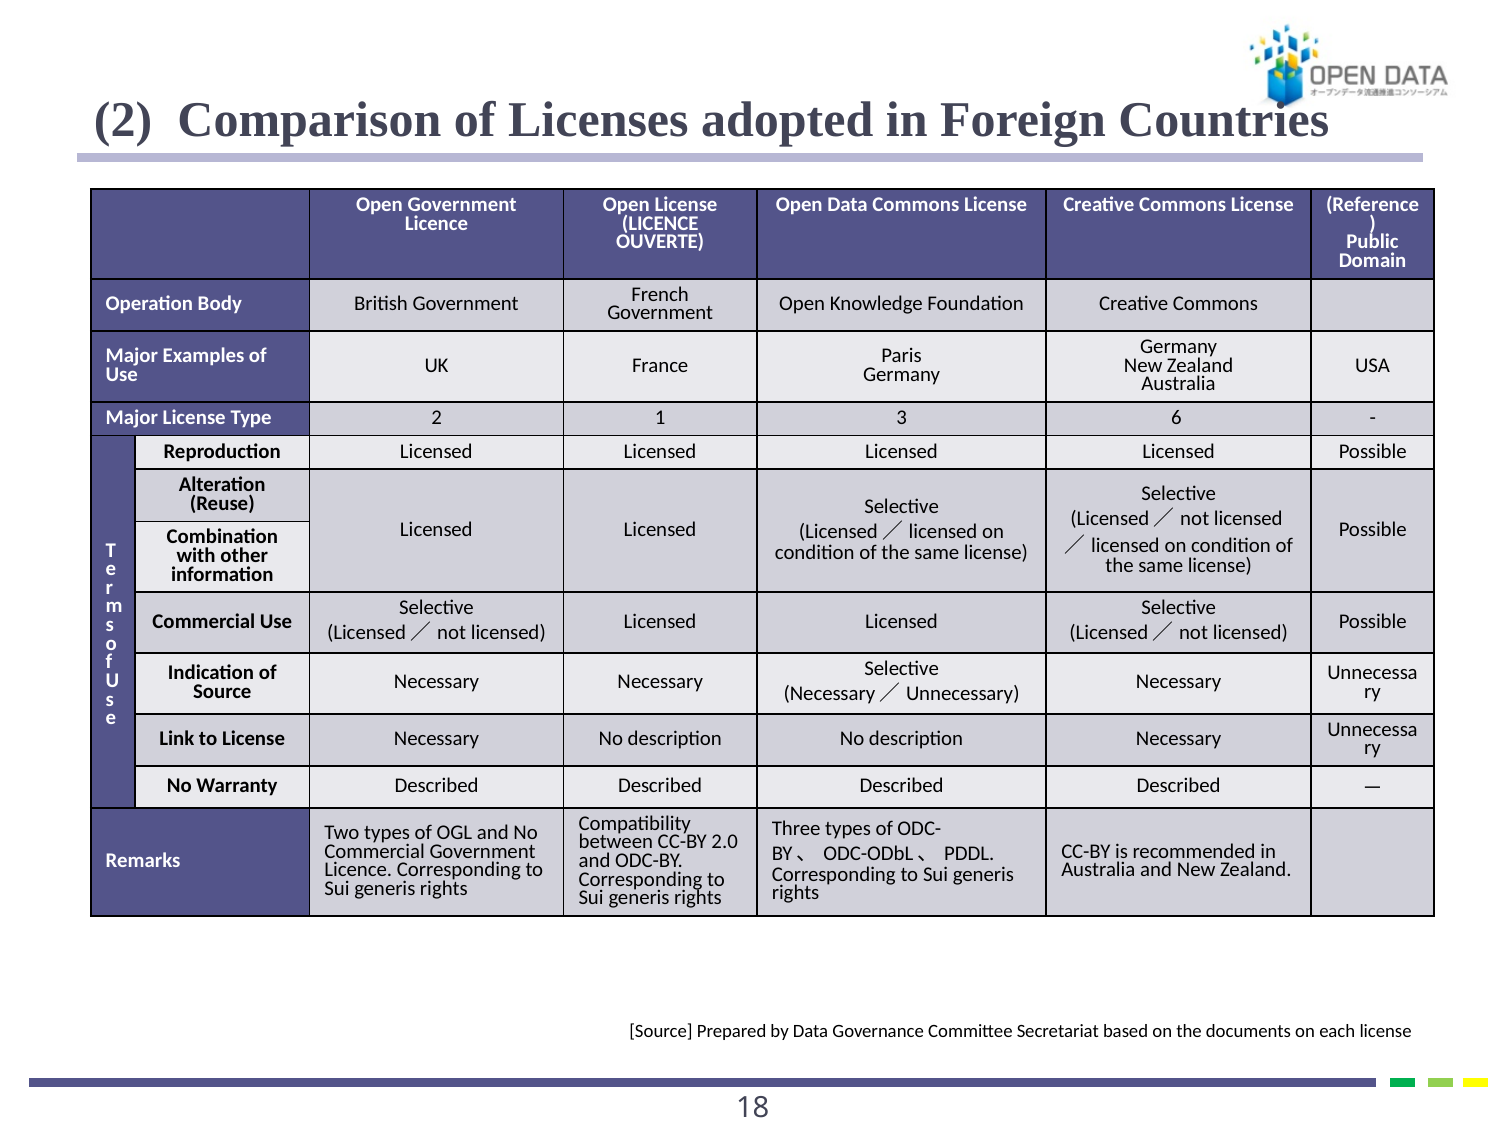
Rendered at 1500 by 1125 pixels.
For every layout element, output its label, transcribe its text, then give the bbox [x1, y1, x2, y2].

table_cell Paris Germany [758, 332, 1045, 401]
table_cell Reproduction [136, 436, 309, 468]
table_cell Described [1047, 767, 1310, 807]
table_cell Selective (Licensed／not licensed) [1047, 593, 1310, 652]
table_cell No Warranty [136, 767, 309, 807]
table_cell Terms of Use [92, 436, 134, 807]
table_cell Major Examples of Use [92, 332, 309, 401]
table_cell British Government [310, 280, 563, 330]
table_cell － [1312, 767, 1433, 807]
table_cell Selective (Licensed／not licensed) [310, 593, 563, 652]
text_box [Source] Prepared by Data Governance Committee Secretariat based on the documents on each license [492, 1011, 1426, 1049]
table_cell [1312, 809, 1433, 915]
table_cell Licensed [758, 436, 1045, 468]
table_cell Compatibility between CC-BY 2.0 and ODC-BY. Corresponding to Sui generis rights [564, 809, 756, 915]
table_cell No description [758, 715, 1045, 765]
table_cell Two types of OGL and No Commercial Government Licence. Corresponding to Sui generis rights [310, 809, 563, 915]
table_cell Germany New Zealand Australia [1047, 332, 1310, 401]
table_header (Reference) Public Domain [1312, 190, 1433, 278]
table_cell Selective (Licensed／not licensed／licensed on condition of the same license) [1047, 470, 1310, 591]
table_cell Open Knowledge Foundation [758, 280, 1045, 330]
table_header Open Data Commons License [758, 190, 1045, 278]
table_cell 1 [564, 403, 756, 435]
table_cell Three types of ODC-BY、ODC-ODbL、PDDL. Corresponding to Sui generis rights [758, 809, 1045, 915]
table_cell Commercial Use [136, 593, 309, 652]
table_cell Remarks [92, 809, 309, 915]
table_cell Selective (Necessary／Unnecessary) [758, 654, 1045, 713]
table_cell Selective (Licensed／licensed on condition of the same license) [758, 470, 1045, 591]
table_cell Described [758, 767, 1045, 807]
table_cell Creative Commons [1047, 280, 1310, 330]
table_cell Licensed [310, 470, 563, 591]
table_cell Necessary [310, 715, 563, 765]
table_cell Link to License [136, 715, 309, 765]
table_cell Licensed [1047, 436, 1310, 468]
table_header Open Government Licence [310, 190, 563, 278]
table_cell Possible [1312, 436, 1433, 468]
table_cell CC-BY is recommended in Australia and New Zealand. [1047, 809, 1310, 915]
table_cell Licensed [564, 470, 756, 591]
table_header Open License (LICENCE OUVERTE) [564, 190, 756, 278]
table_cell Licensed [310, 436, 563, 468]
table_cell Possible [1312, 470, 1433, 591]
table_cell 3 [758, 403, 1045, 435]
table_cell Unnecessary [1312, 654, 1433, 713]
table_cell Major License Type [92, 403, 309, 435]
title (2) Comparison of Licenses adopted in Foreign Countries [78, 26, 1417, 155]
table_cell Described [310, 767, 563, 807]
table_cell Described [564, 767, 756, 807]
table_cell USA [1312, 332, 1433, 401]
table_cell Operation Body [92, 280, 309, 330]
picture [1190, 0, 1500, 146]
table_cell Licensed [564, 593, 756, 652]
slide_number 17 [590, 1081, 916, 1125]
table_cell 2 [310, 403, 563, 435]
table_cell No description [564, 715, 756, 765]
table_cell Necessary [310, 654, 563, 713]
table_cell 6 [1047, 403, 1310, 435]
table_cell Indication of Source [136, 654, 309, 713]
table_cell Combination with other information [136, 522, 309, 591]
table_cell Necessary [564, 654, 756, 713]
table_cell French Government [564, 280, 756, 330]
table_cell Licensed [758, 593, 1045, 652]
table_cell UK [310, 332, 563, 401]
table_cell Licensed [564, 436, 756, 468]
table_cell Necessary [1047, 654, 1310, 713]
table_cell Alteration (Reuse) [136, 470, 309, 521]
table_cell [1312, 280, 1433, 330]
table_header Creative Commons License [1047, 190, 1310, 278]
table_cell Possible [1312, 593, 1433, 652]
table_cell France [564, 332, 756, 401]
table_cell - [1312, 403, 1433, 435]
table_cell Unnecessary [1312, 715, 1433, 765]
table_header [92, 190, 309, 278]
table_cell Necessary [1047, 715, 1310, 765]
